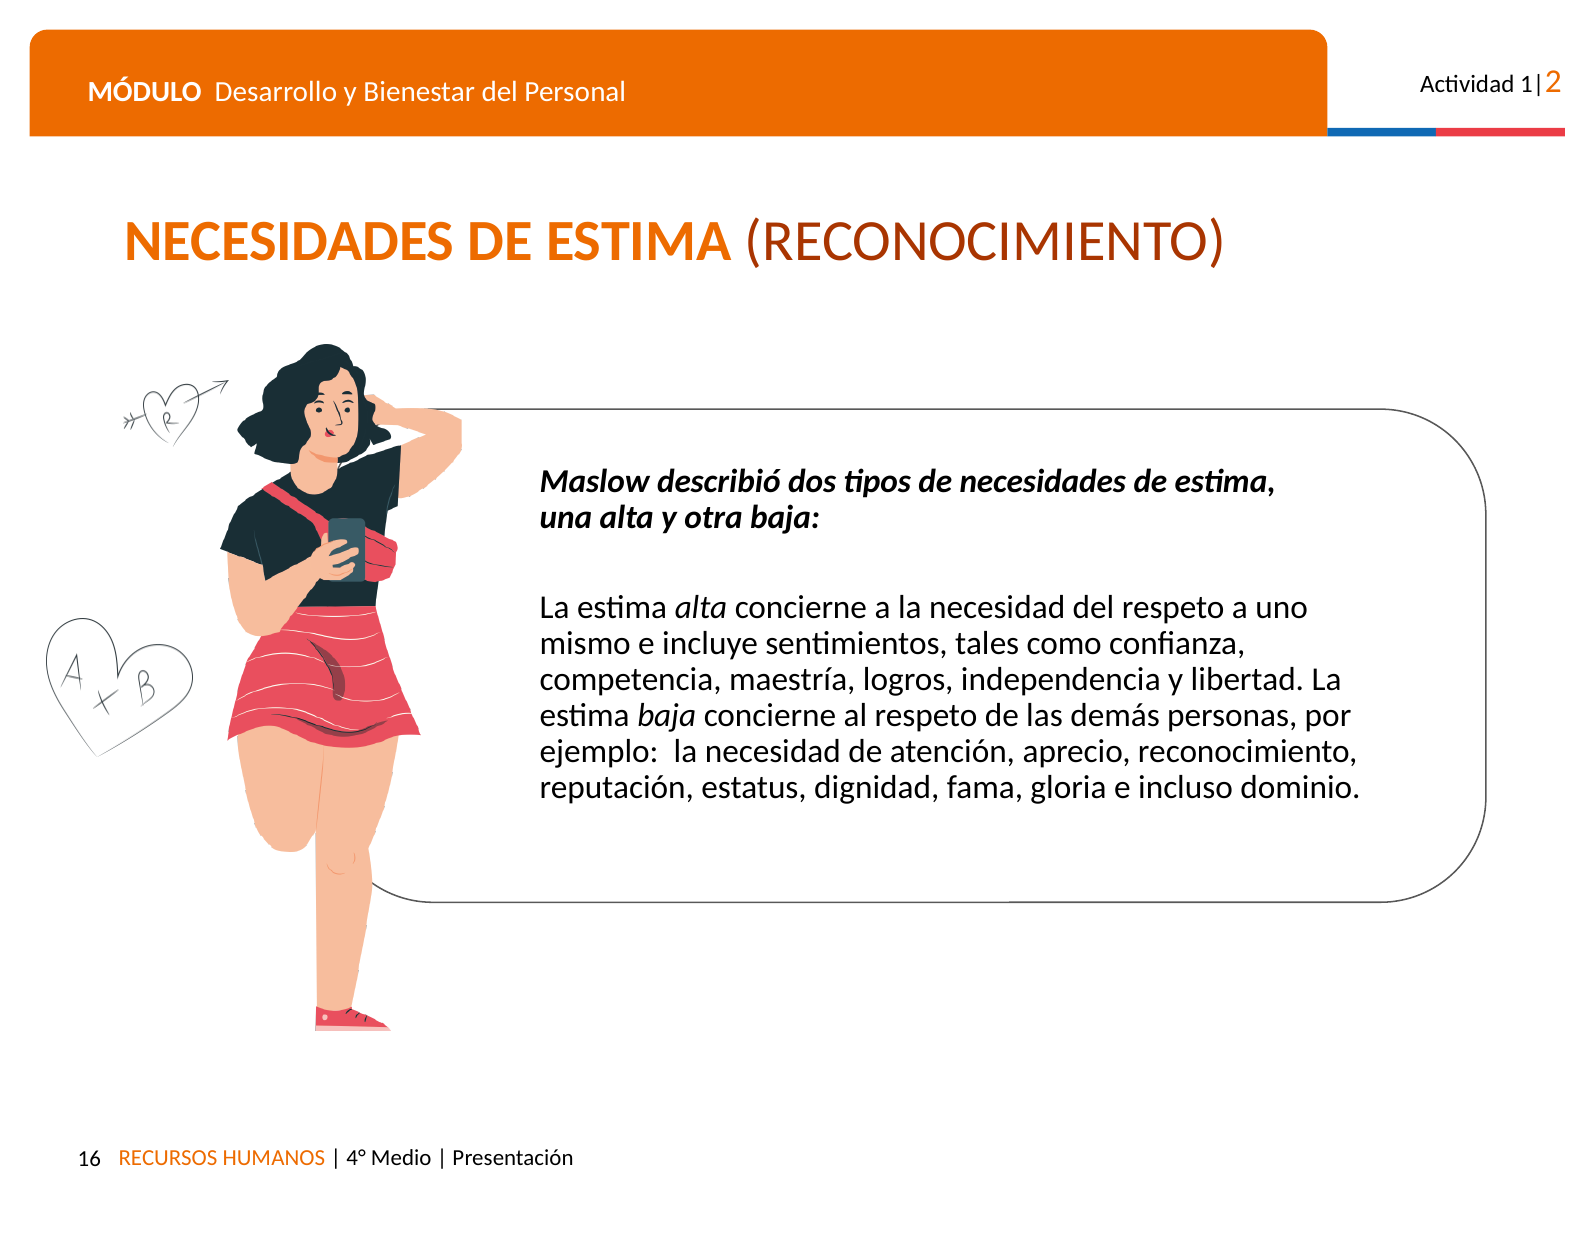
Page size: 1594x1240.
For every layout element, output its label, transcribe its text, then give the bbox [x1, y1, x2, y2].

slide_number 16 [60, 1128, 117, 1240]
picture [123, 344, 462, 1031]
text_box [465, 409, 1486, 903]
text_box Maslow describió dos tipos de necesidades de estima, una alta y otra baja: La estima alta concierne a la necesidad del respeto a uno mismo e incluye sentimientos, tales como confianza, competencia, maestría, logros, independencia y libertad. La estima baja concierne al respeto de las demás personas, por ejemplo: la necesidad de atención, aprecio, reconocimiento, reputación, estatus, dignidad, fama, gloria e incluso dominio. [532, 465, 1371, 813]
text_box NECESIDADES DE ESTIMA (RECONOCIMIENTO) [117, 194, 1321, 280]
picture [46, 618, 194, 757]
